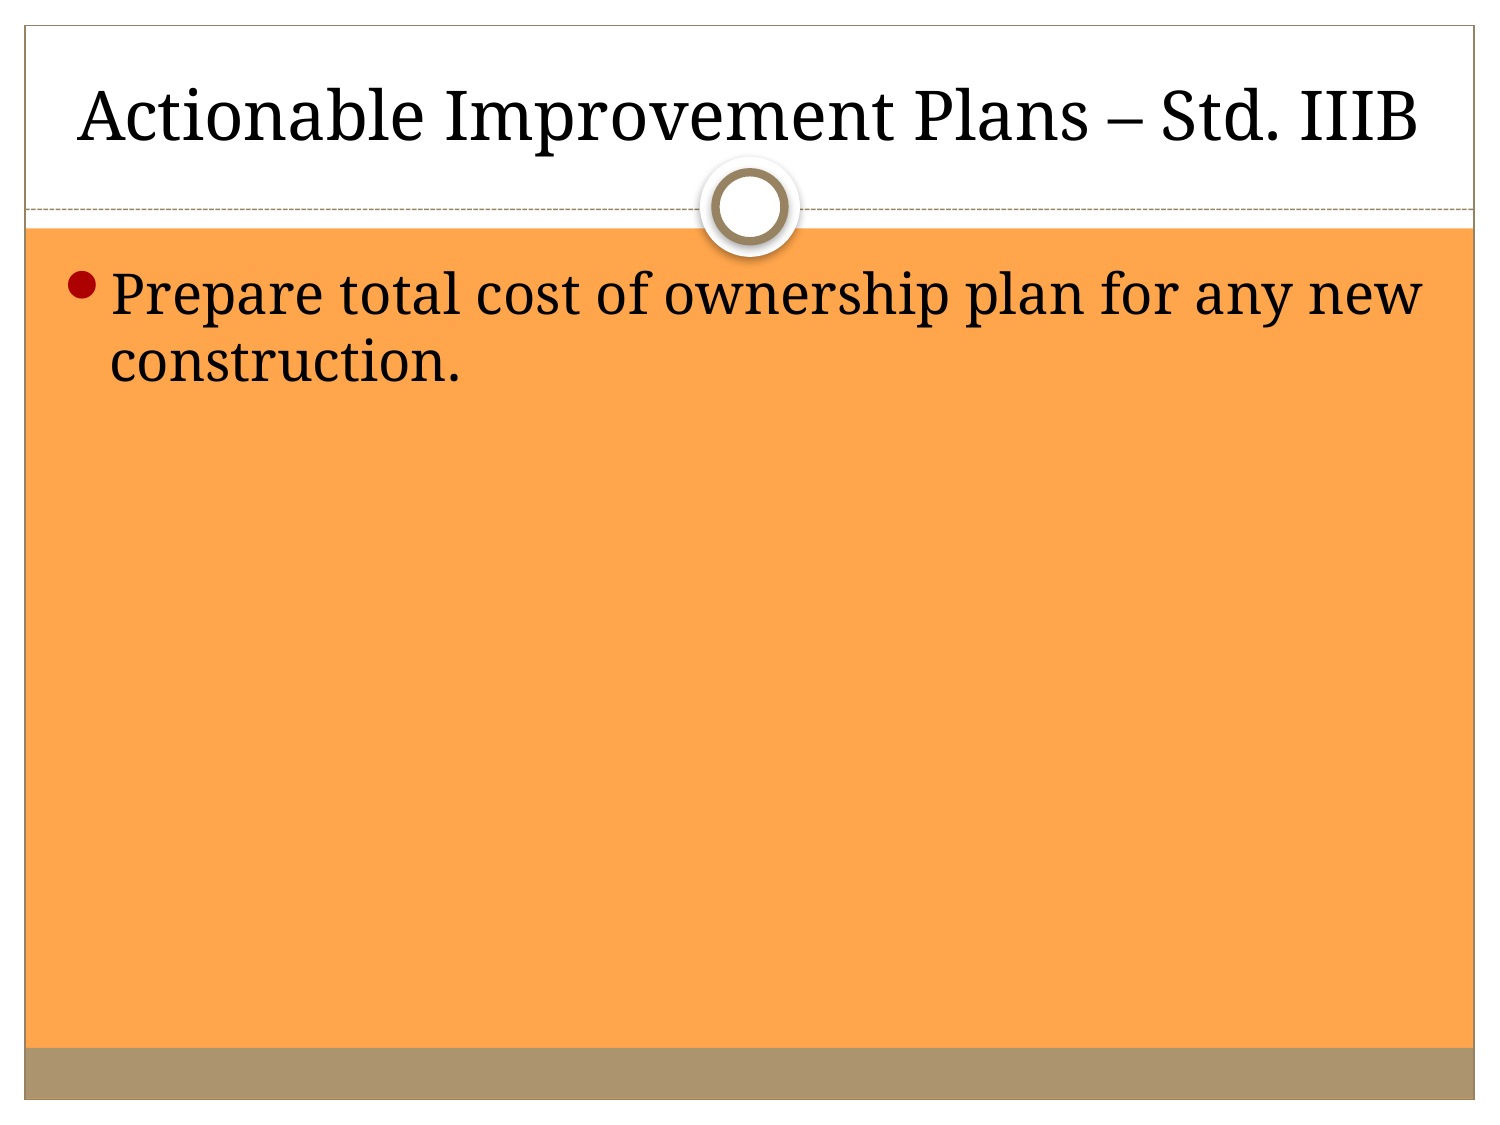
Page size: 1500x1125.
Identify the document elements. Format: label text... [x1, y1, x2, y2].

list Prepare total cost of ownership plan for any new construction. [49, 250, 1445, 1001]
title Actionable Improvement Plans – Std. IIIB [49, 37, 1450, 162]
